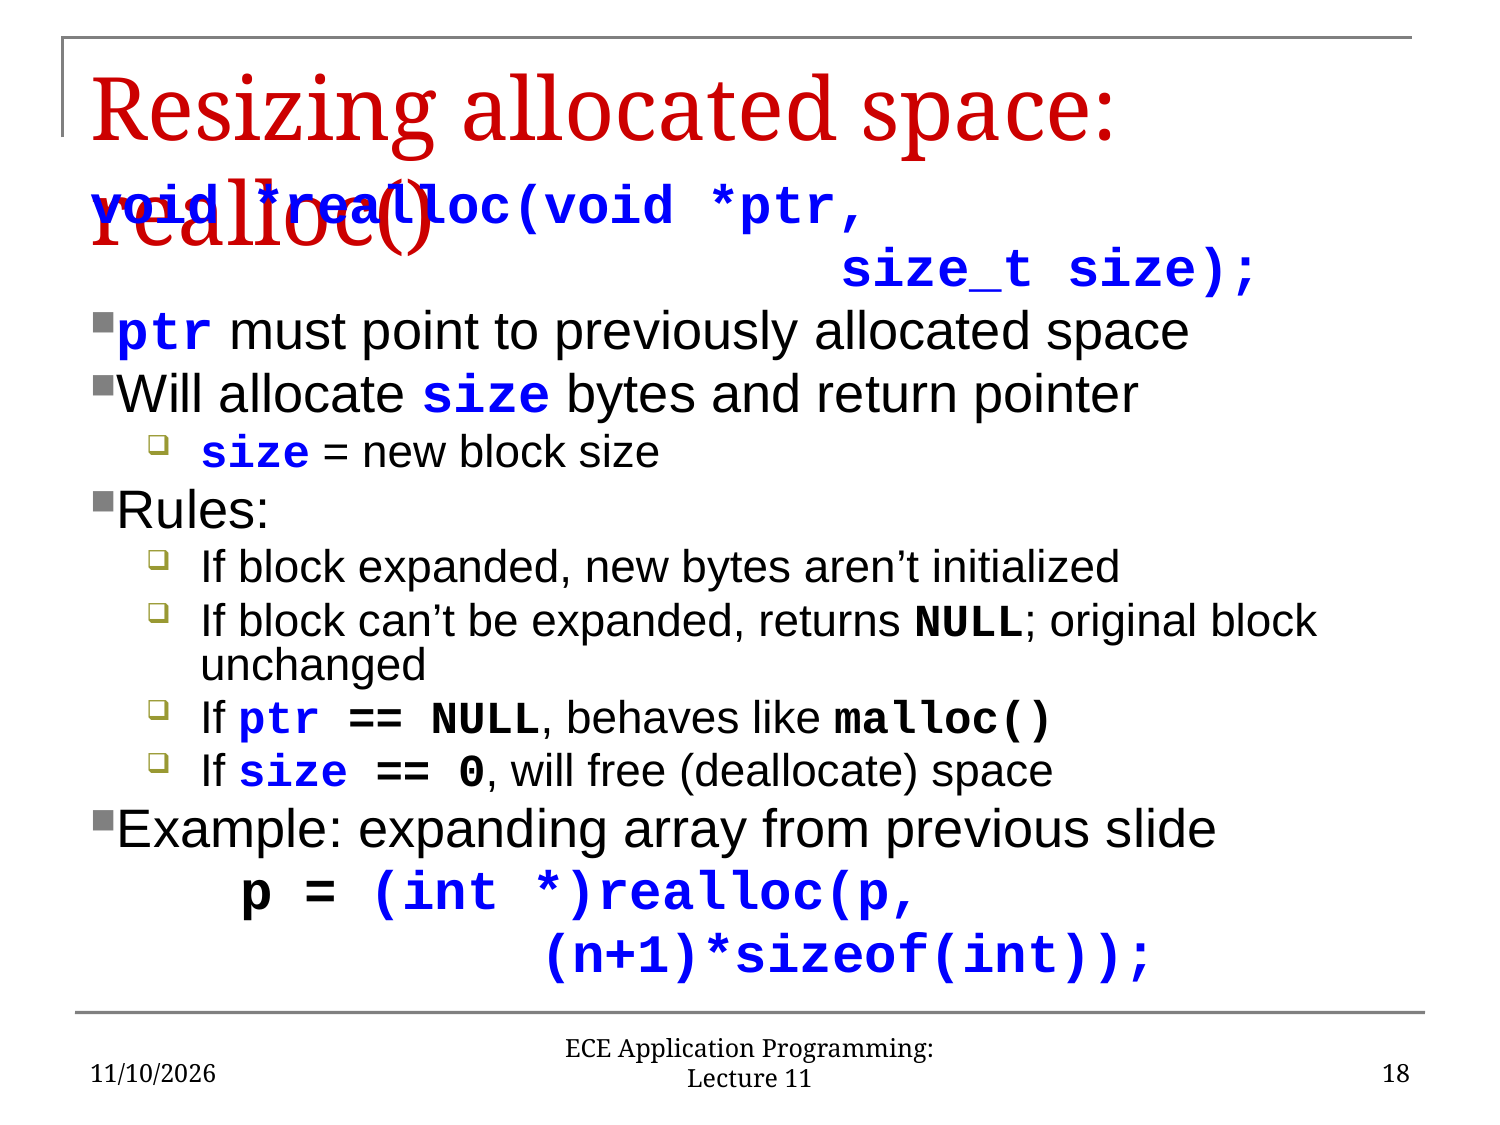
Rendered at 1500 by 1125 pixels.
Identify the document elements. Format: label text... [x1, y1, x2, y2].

slide_number 18 [1074, 1023, 1426, 1100]
title Resizing allocated space: realloc() [75, 45, 1425, 163]
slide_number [74, 1023, 426, 1100]
footer ECE Application Programming: Lecture 11 [512, 1024, 988, 1101]
list void *realloc(void *ptr, size_t size); ptr must point to previously allocated space Will allocate size bytes and return pointer size = new block size Rules: If block expanded, new bytes aren’t initialized If block can’t be expanded, returns NULL; original block unchanged If ptr == NULL, behaves like malloc() If size == 0, will free (deallocate) space Example: expanding array from previous slide p = (int *)realloc(p, (n+1)*sizeof(int)); [75, 174, 1425, 1025]
